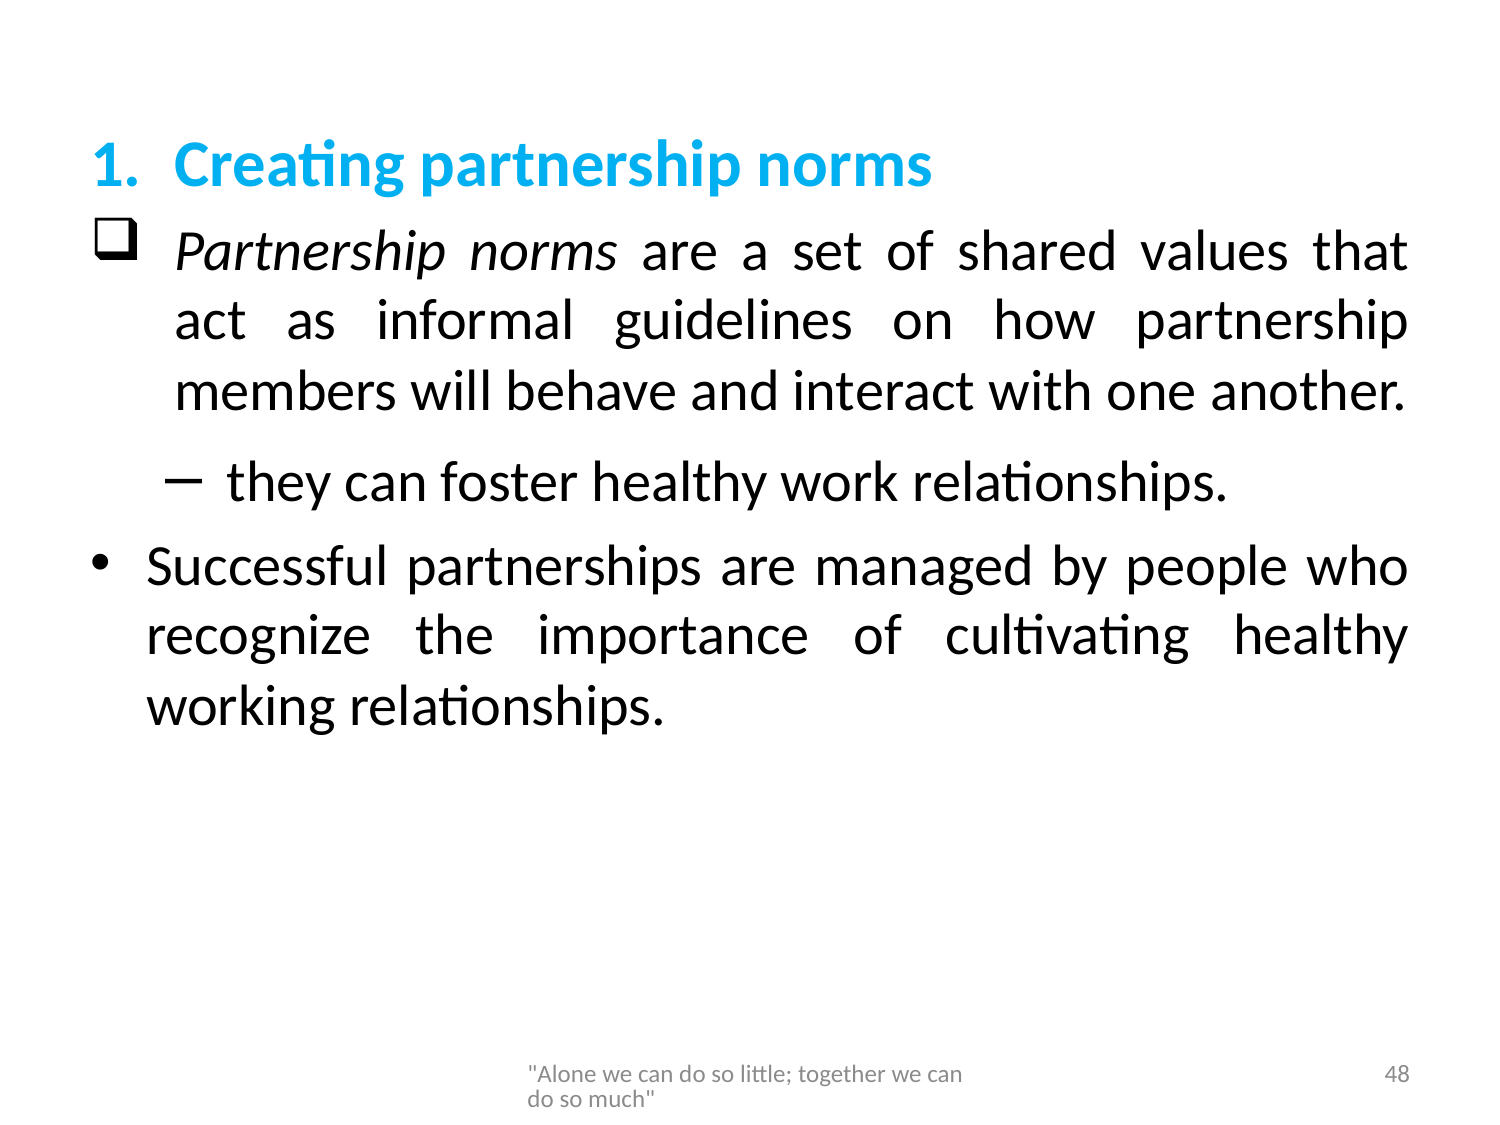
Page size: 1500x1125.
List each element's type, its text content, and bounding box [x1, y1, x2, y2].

slide_number 48 [1074, 1042, 1425, 1103]
list Creating partnership norms Partnership norms are a set of shared values that act as informal guidelines on how partnership members will behave and interact with one another. they can foster healthy work relationships. Successful partnerships are managed by people who recognize the importance of cultivating healthy working relationships. [75, 112, 1425, 1005]
footer "Alone we can do so little; together we can do so much" [512, 1042, 988, 1103]
